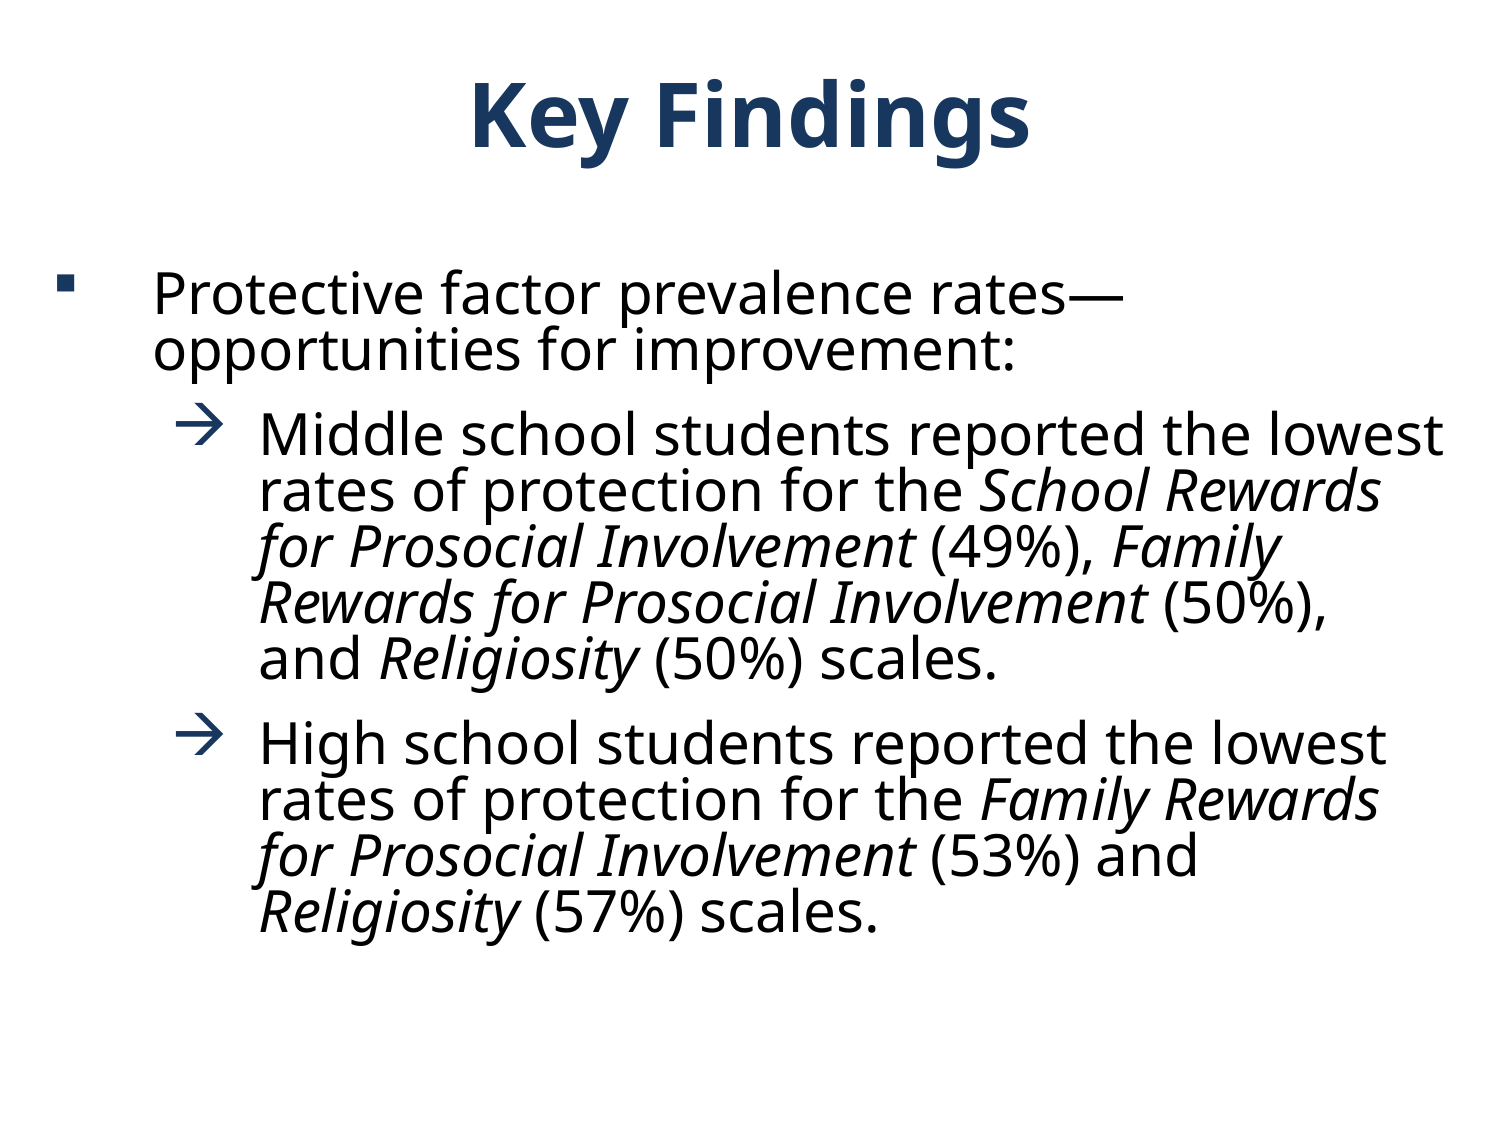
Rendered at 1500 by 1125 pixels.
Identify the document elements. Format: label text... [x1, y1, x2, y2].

text_box Protective factor prevalence rates—opportunities for improvement: Middle school students reported the lowest rates of protection for the School Rewards for Prosocial Involvement (49%), Family Rewards for Prosocial Involvement (50%), and Religiosity (50%) scales. High school students reported the lowest rates of protection for the Family Rewards for Prosocial Involvement (53%) and Religiosity (57%) scales. [37, 262, 1463, 1063]
text_box Key Findings [37, 62, 1463, 174]
